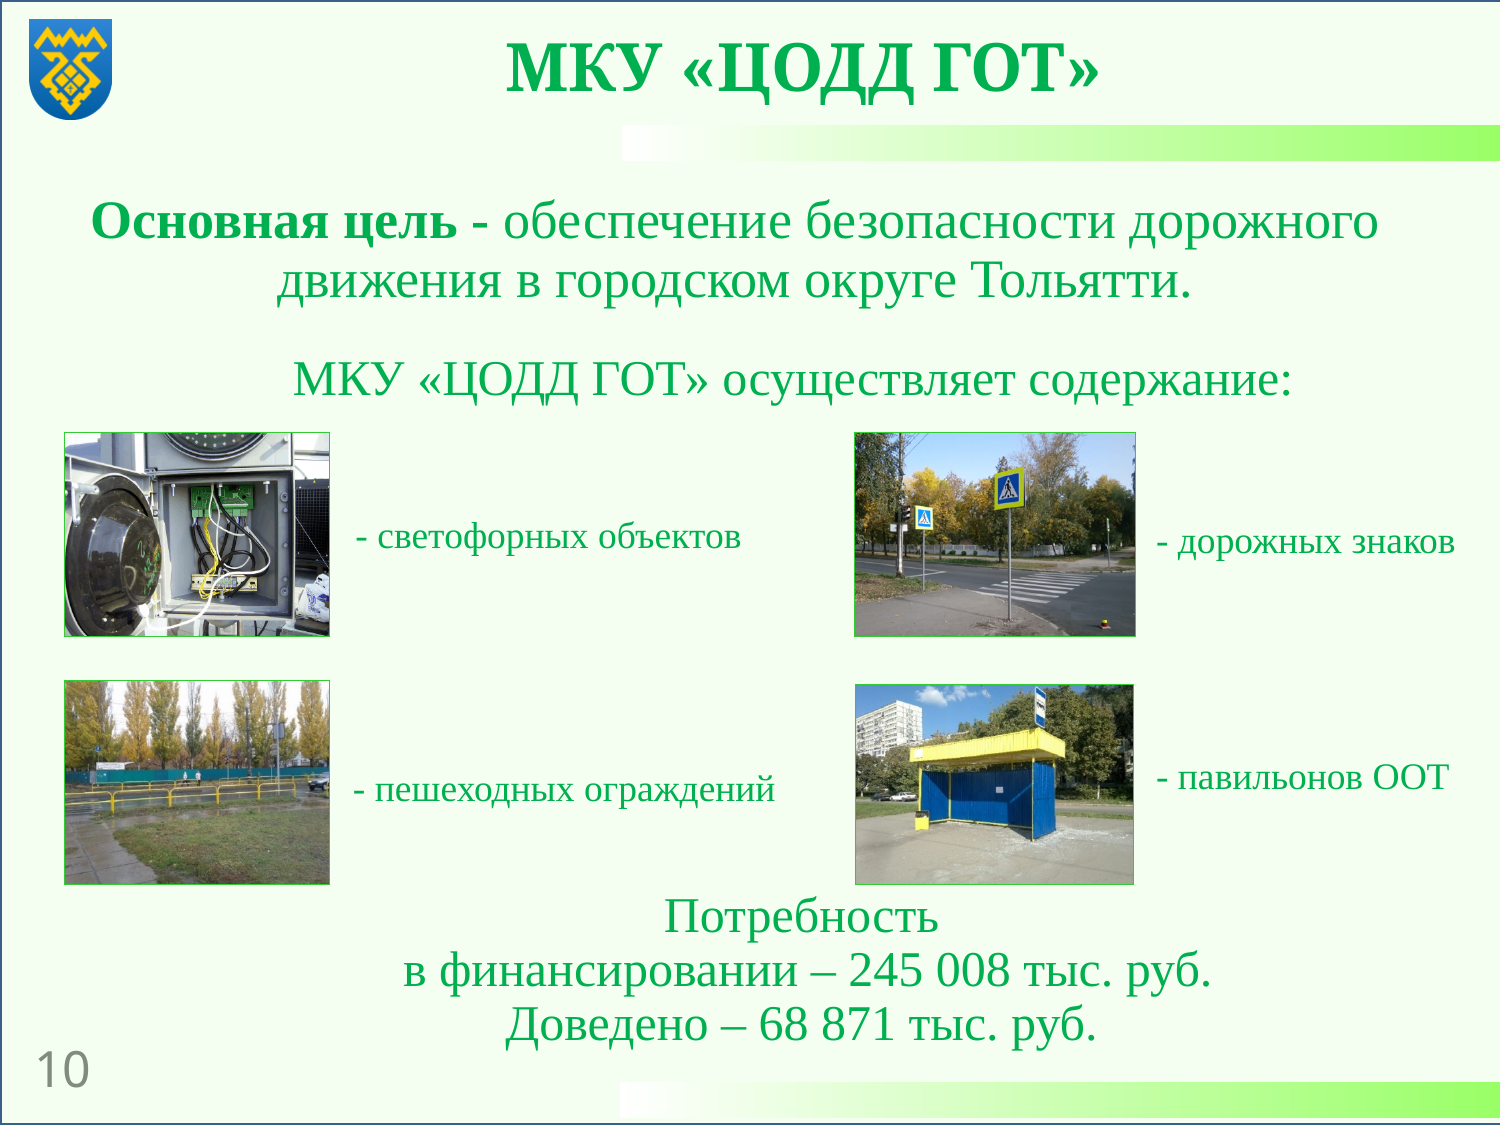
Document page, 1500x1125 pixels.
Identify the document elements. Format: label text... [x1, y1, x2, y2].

text_box [0, 0, 1500, 1125]
text_box - павильонов ООТ [1144, 751, 1500, 804]
text_box [620, 123, 1500, 163]
text_box - дорожных знаков [1144, 515, 1473, 568]
text_box [618, 1080, 1500, 1120]
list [855, 684, 1134, 885]
text_box МКУ «ЦОДД ГОТ» осуществляет содержание: [277, 338, 1353, 413]
title - светофорных объектов [332, 432, 768, 636]
picture [29, 18, 112, 120]
text_box Потребность в финансировании – 245 008 тыс. руб. Доведено – 68 871 тыс. руб. [312, 881, 1303, 1059]
picture [64, 680, 331, 885]
picture [853, 432, 1137, 637]
text_box Основная цель - обеспечение безопасности дорожного движения в городском округе Тольятти. [0, 184, 1471, 317]
text_box - пешеходных ограждений [341, 763, 803, 816]
picture [64, 432, 331, 637]
text_box МКУ «ЦОДД ГОТ» [109, 17, 1500, 113]
